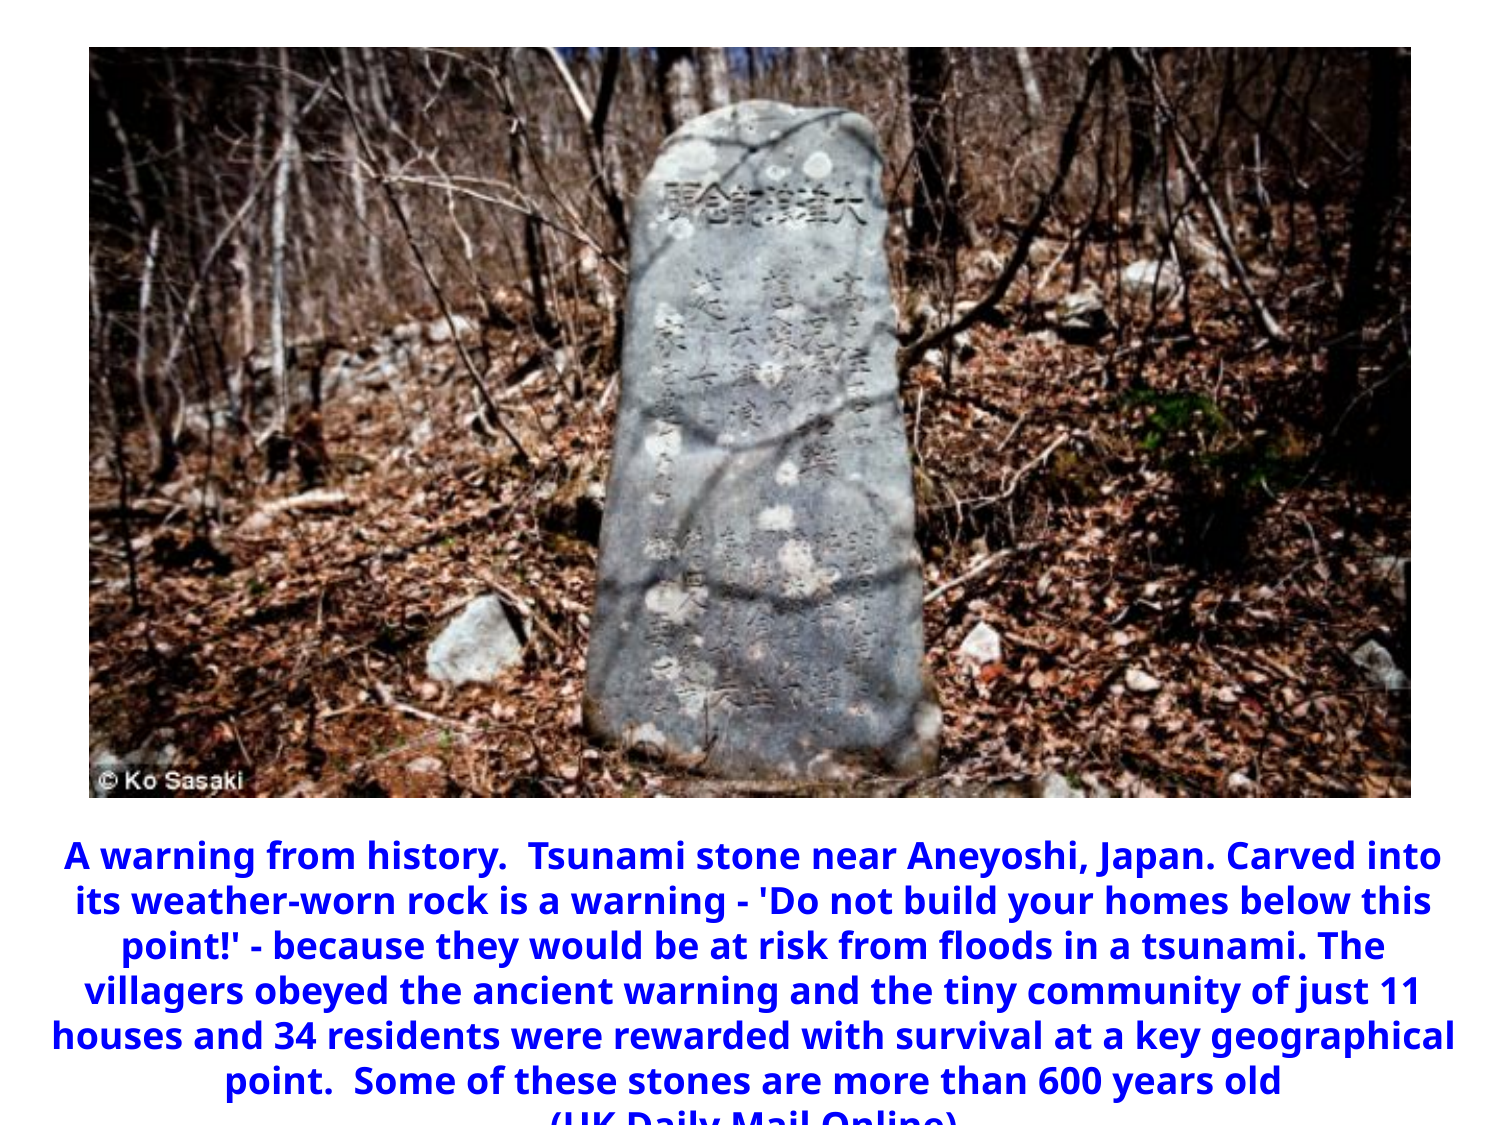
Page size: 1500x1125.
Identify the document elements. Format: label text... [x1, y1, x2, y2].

picture [89, 47, 1411, 799]
text_box A warning from history. Tsunami stone near Aneyoshi, Japan. Carved into its weather-worn rock is a warning - 'Do not build your homes below this point!' - because they would be at risk from floods in a tsunami. The villagers obeyed the ancient warning and the tiny community of just 11 houses and 34 residents were rewarded with survival at a key geographical point. Some of these stones are more than 600 years old (UK Daily Mail Online) [33, 824, 1475, 1125]
